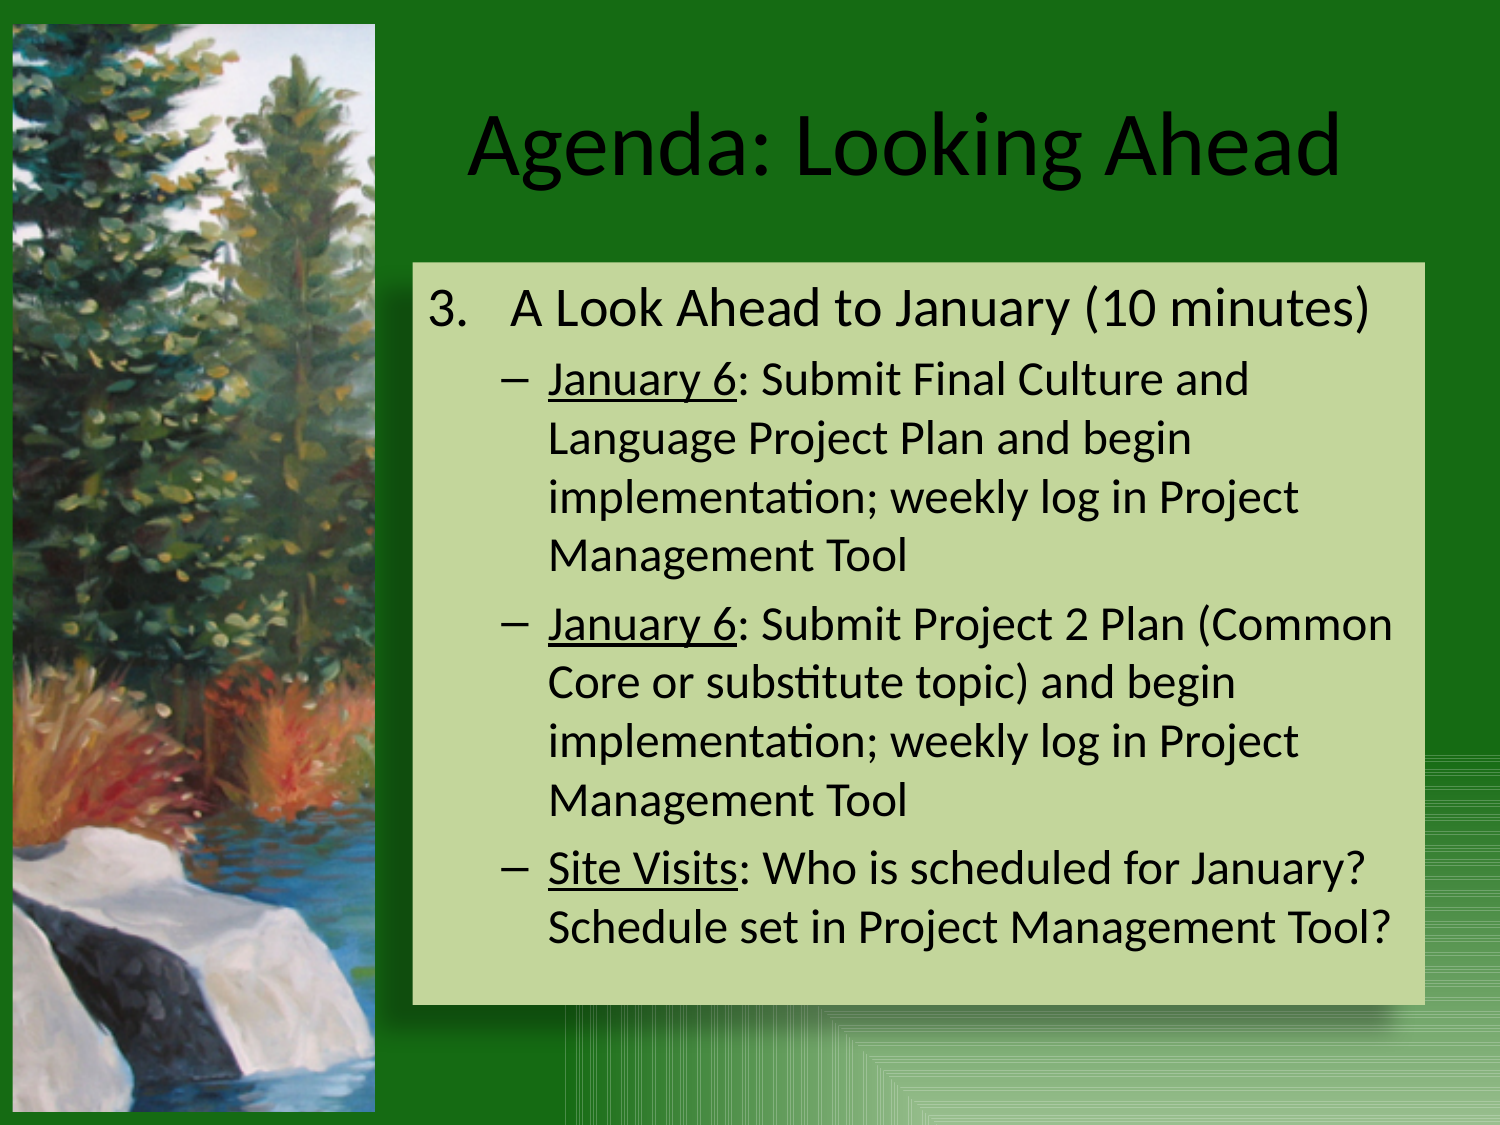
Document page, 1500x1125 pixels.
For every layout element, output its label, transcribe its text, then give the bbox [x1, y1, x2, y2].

list A Look Ahead to January (10 minutes) January 6: Submit Final Culture and Language Project Plan and begin implementation; weekly log in Project Management Tool January 6: Submit Project 2 Plan (Common Core or substitute topic) and begin implementation; weekly log in Project Management Tool Site Visits: Who is scheduled for January? Schedule set in Project Management Tool? [412, 262, 1425, 1005]
title Agenda: Looking Ahead [387, 45, 1425, 233]
picture [12, 24, 376, 1112]
